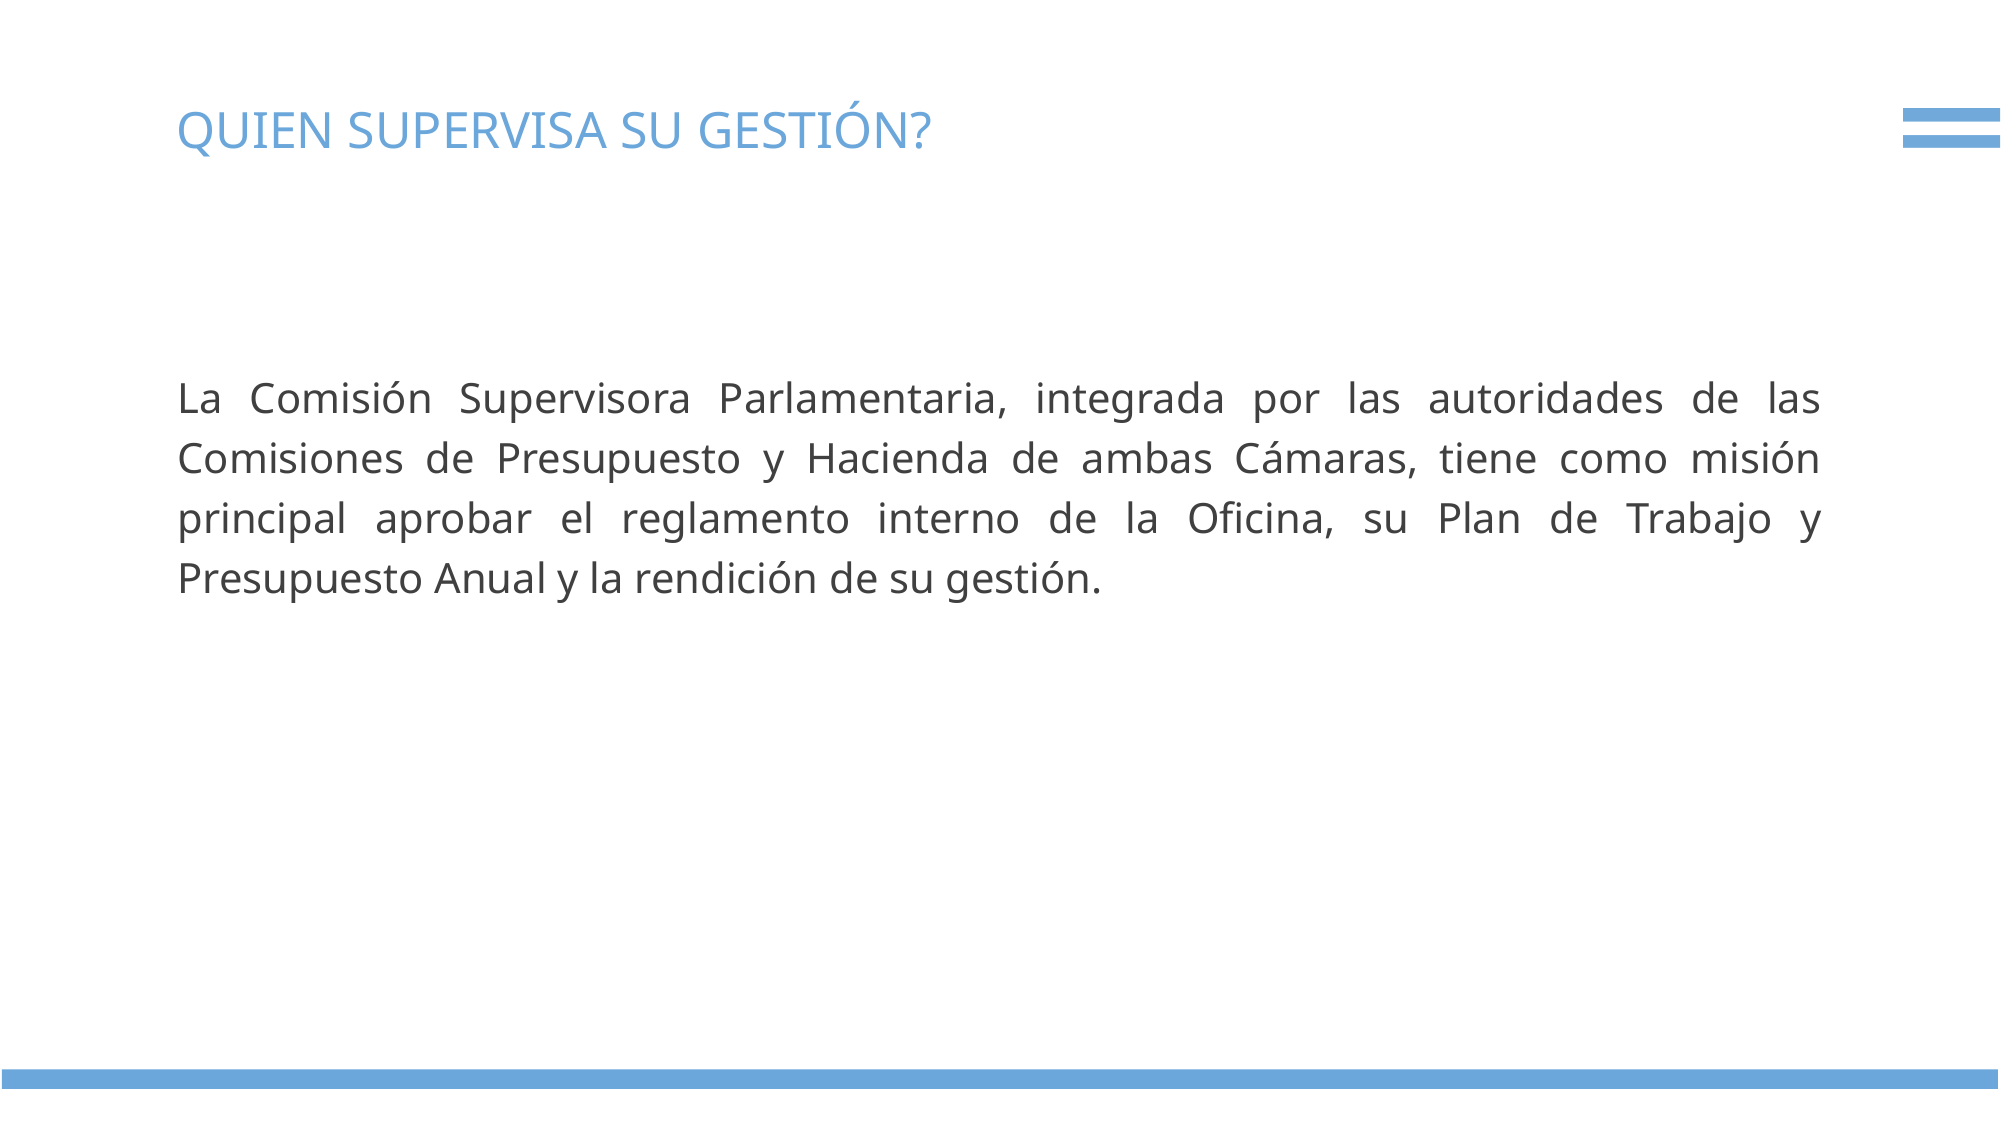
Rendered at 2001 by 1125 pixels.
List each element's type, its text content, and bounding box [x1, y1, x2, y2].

title QUIEN SUPERVISA SU GESTIÓN? [168, 90, 1832, 178]
list La Comisión Supervisora Parlamentaria, integrada por las autoridades de las Comisiones de Presupuesto y Hacienda de ambas Cámaras, tiene como misión principal aprobar el reglamento interno de la Oficina, su Plan de Trabajo y Presupuesto Anual y la rendición de su gestión. [169, 353, 1831, 992]
picture [1903, 108, 2001, 148]
